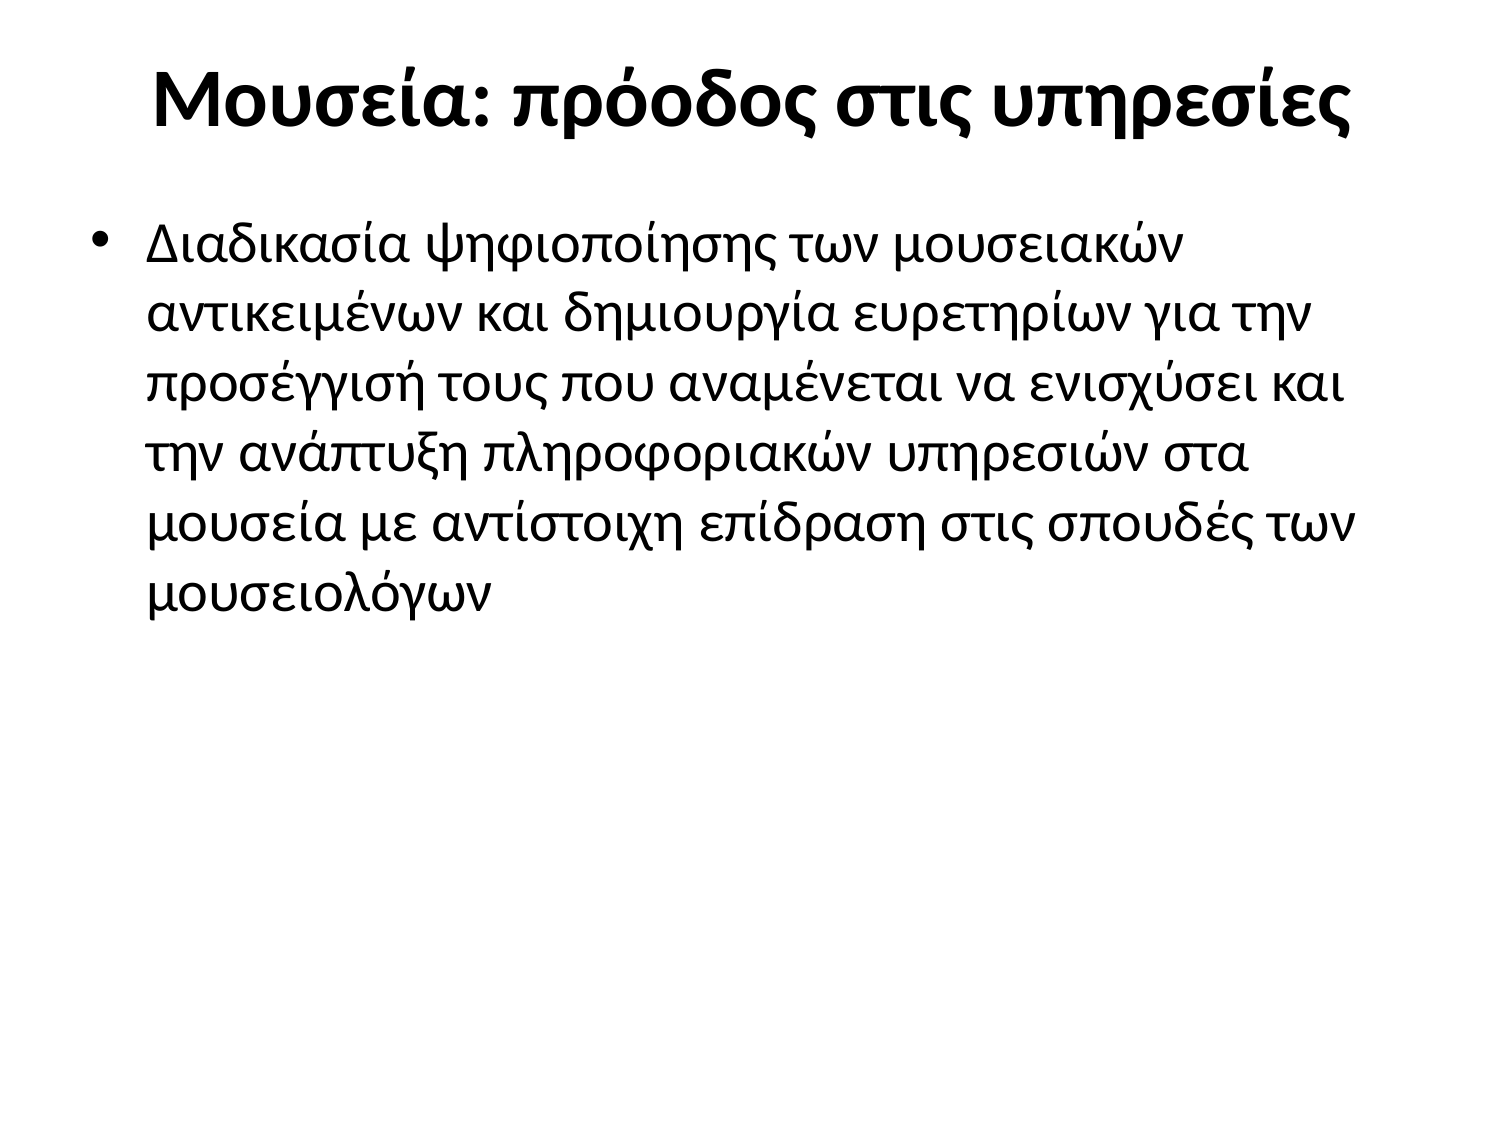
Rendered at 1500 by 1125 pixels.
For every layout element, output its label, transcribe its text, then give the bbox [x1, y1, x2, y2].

list Διαδικασία ψηφιοποίησης των μουσειακών αντικειμένων και δημιουργία ευρετηρίων για την προσέγγισή τους που αναμένεται να ενισχύσει και την ανάπτυξη πληροφοριακών υπηρεσιών στα μουσεία με αντίστοιχη επίδραση στις σπουδές των μουσειολόγων [75, 196, 1425, 1024]
title Μουσεία: πρόοδος στις υπηρεσίες [76, 19, 1427, 169]
